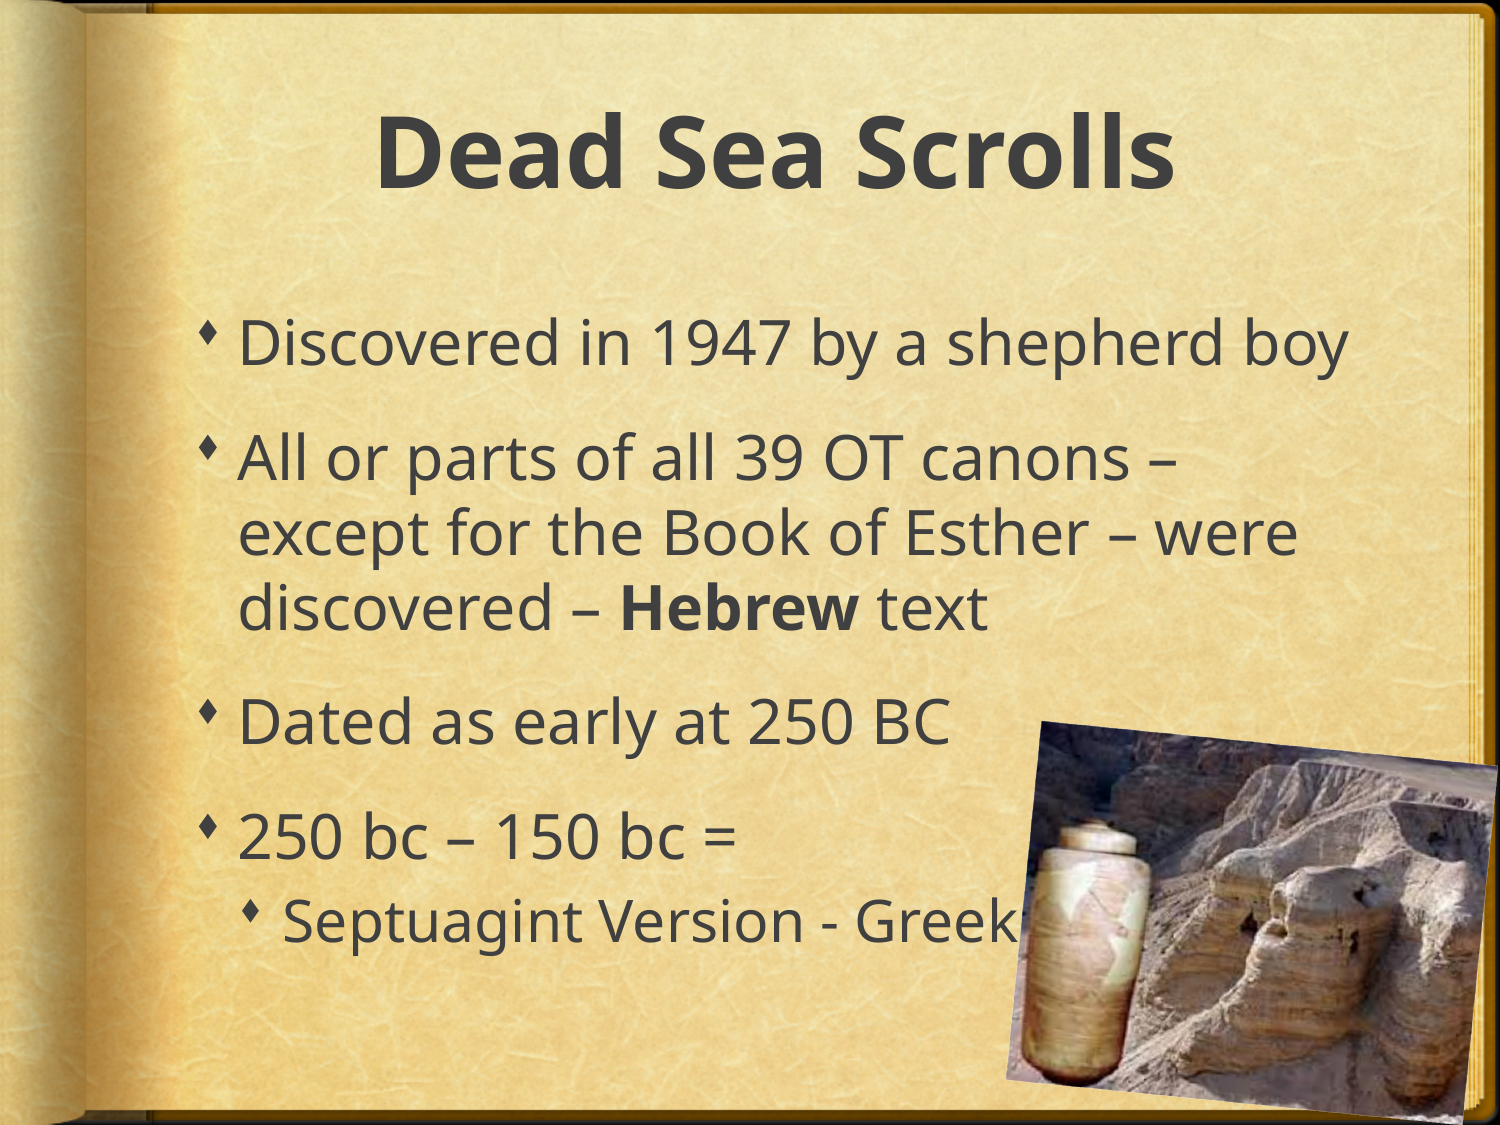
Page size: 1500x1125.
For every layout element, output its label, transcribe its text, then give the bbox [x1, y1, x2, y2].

title Dead Sea Scrolls [178, 45, 1372, 265]
list Discovered in 1947 by a shepherd boy All or parts of all 39 OT canons – except for the Book of Esther – were discovered – Hebrew text Dated as early at 250 BC 250 bc – 150 bc = Septuagint Version - Greek [178, 295, 1372, 1005]
picture [0, 0, 1500, 1125]
